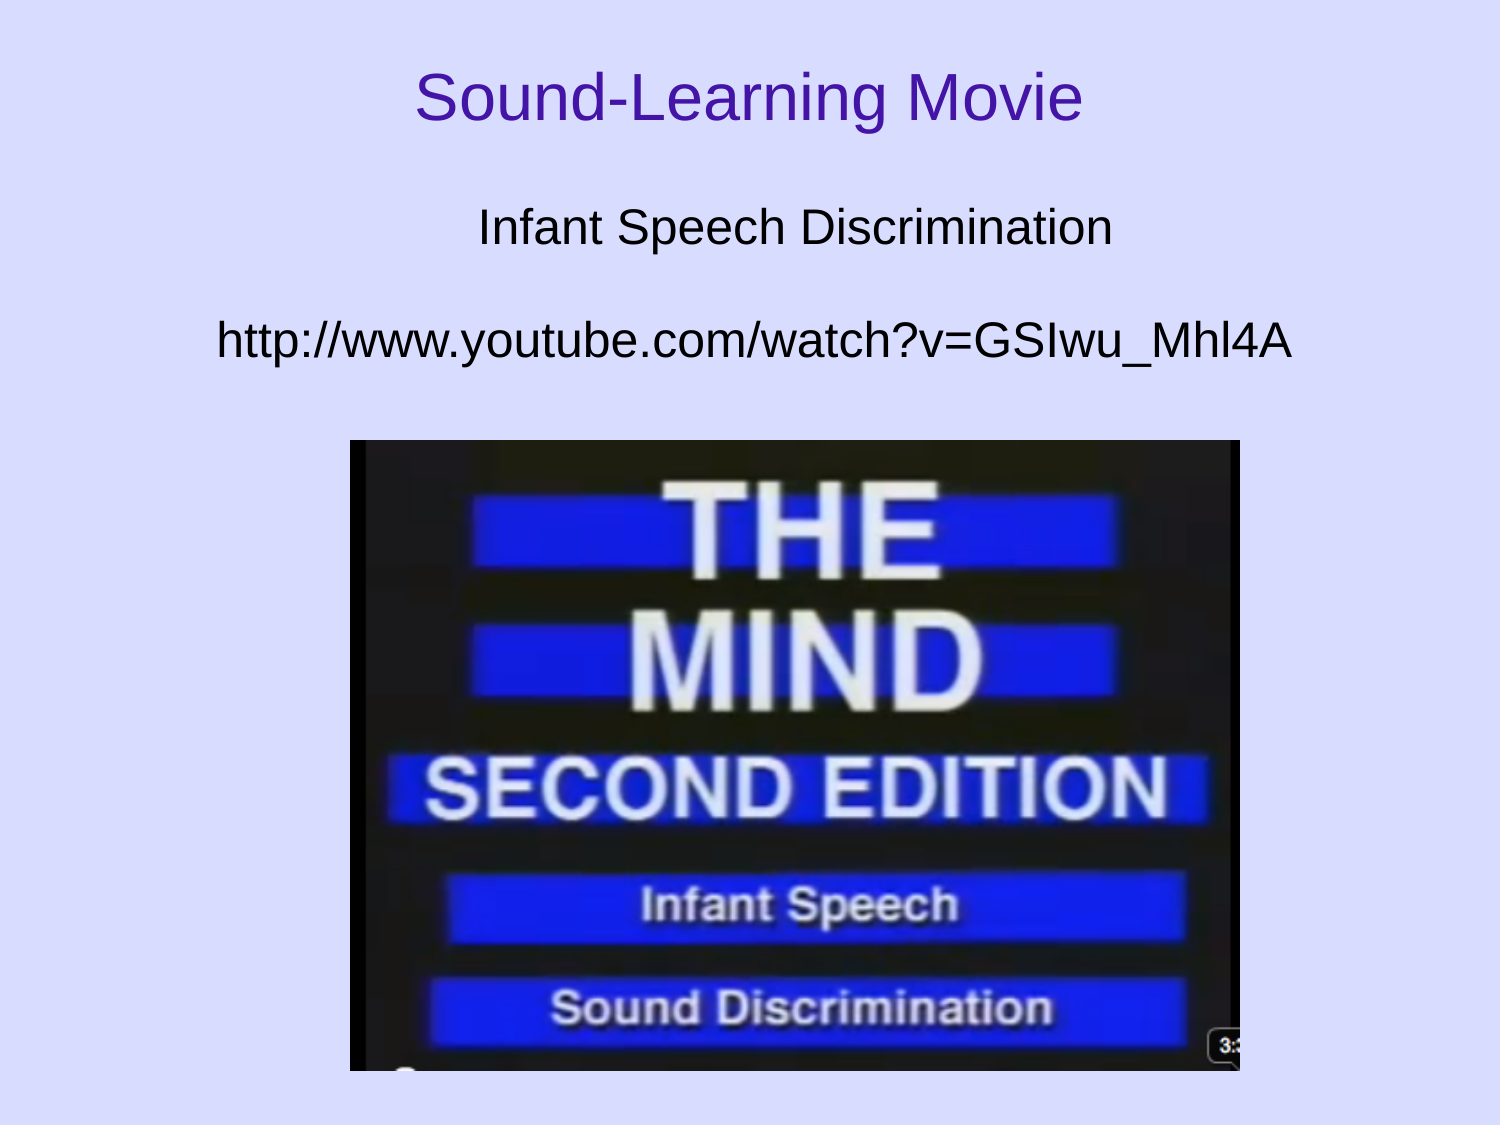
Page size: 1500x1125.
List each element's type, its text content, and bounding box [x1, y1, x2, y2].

text_box Infant Speech Discrimination [462, 187, 1129, 263]
title Sound-Learning Movie [112, 0, 1388, 188]
picture [349, 440, 1241, 1072]
text_box http://www.youtube.com/watch?v=GSIwu_Mhl4A [201, 299, 1309, 375]
